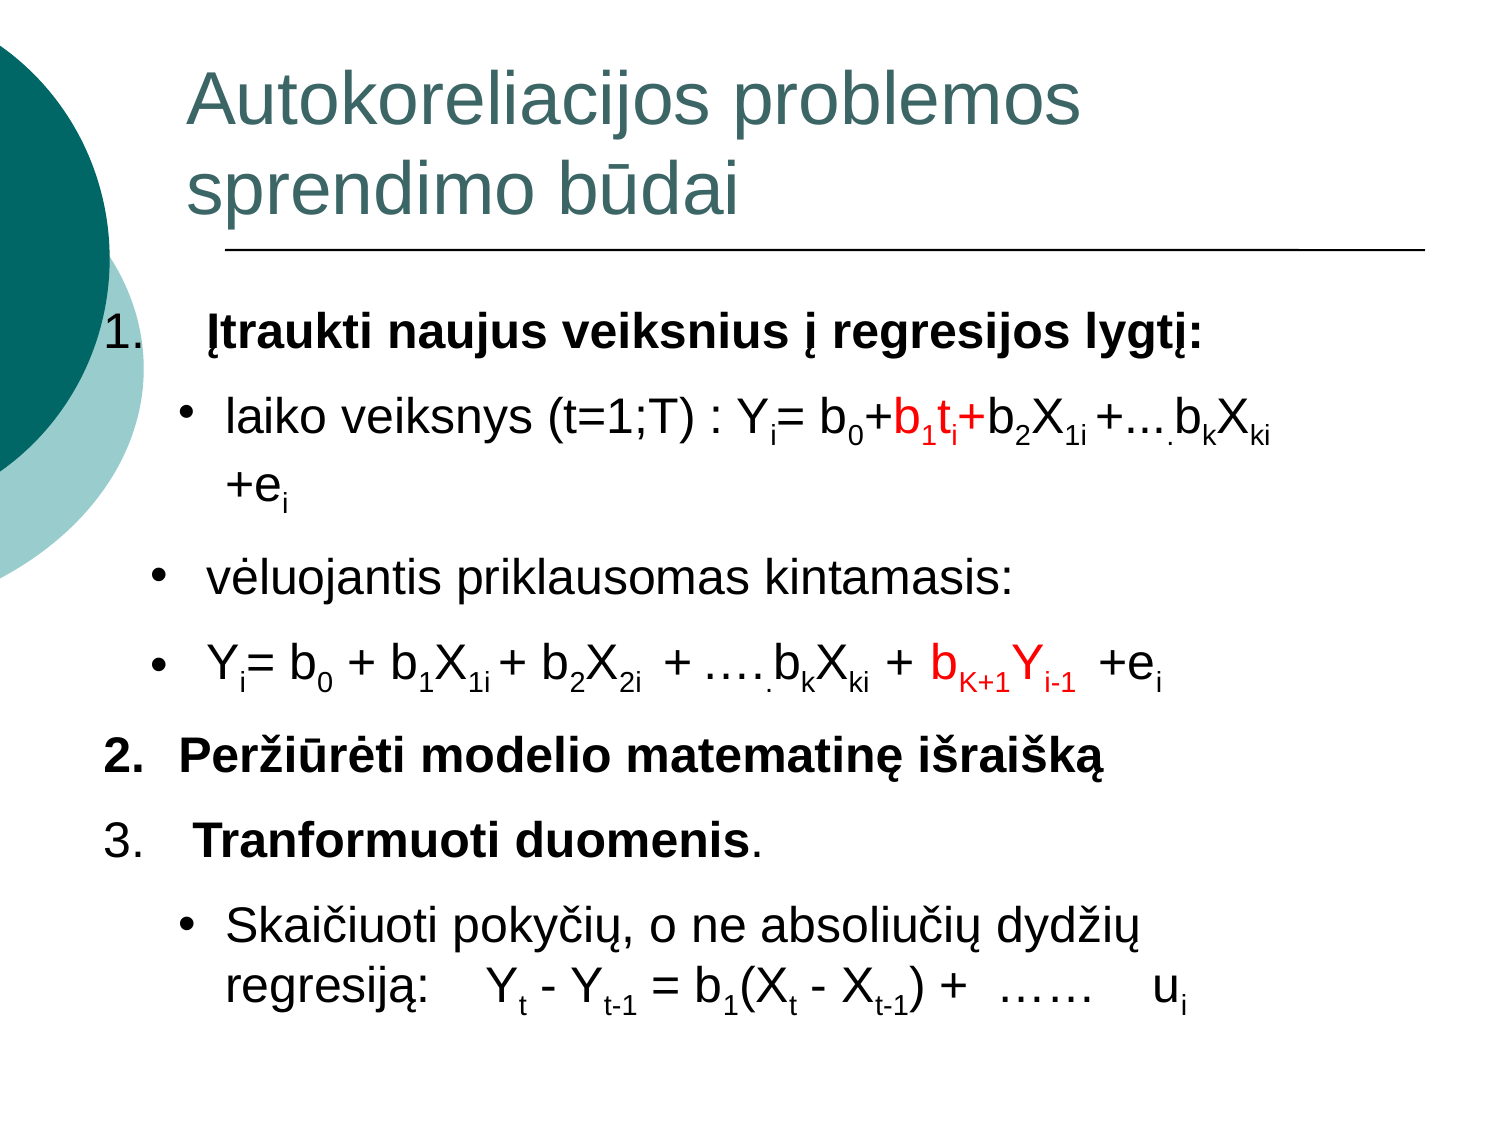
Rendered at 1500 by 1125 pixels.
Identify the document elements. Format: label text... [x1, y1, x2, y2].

text_box Įtraukti naujus veiksnius į regresijos lygtį: laiko veiksnys (t=1;T) : Yi= b0+b1ti+b2X1i +....bkXki +ei vėluojantis priklausomas kintamasis: Yi= b0 + b1X1i + b2X2i + …..bkXki + bK+1Yi-1 +ei Peržiūrėti modelio matematinę išraišką Tranformuoti duomenis. Skaičiuoti pokyčių, o ne absoliučių dydžių regresiją: Yt - Yt-1 = b1(Xt - Xt-1) + …… ui [88, 290, 1339, 1029]
title Autokoreliacijos problemos sprendimo būdai [171, 49, 1425, 237]
